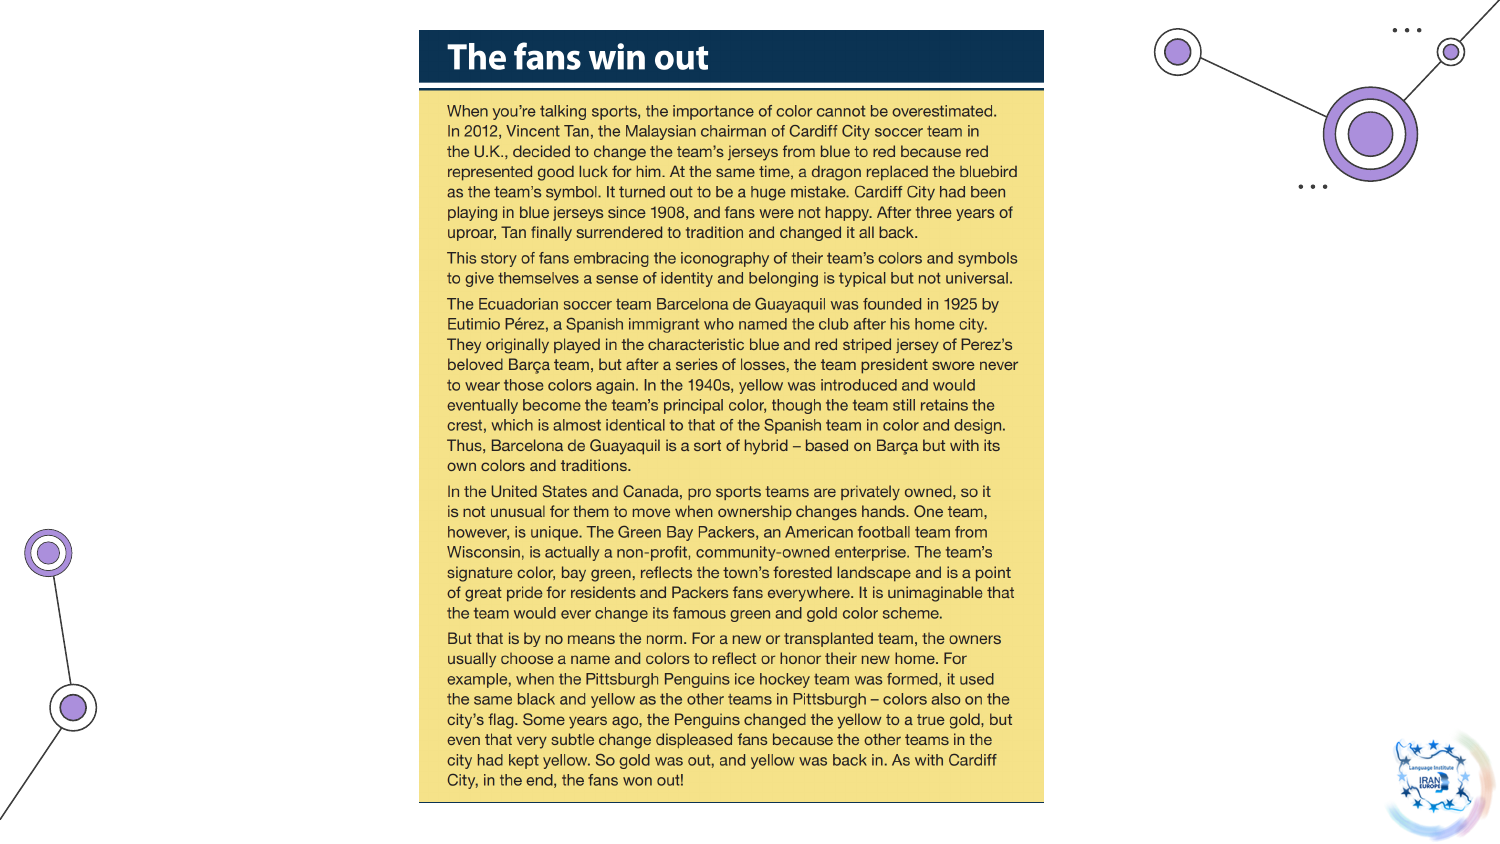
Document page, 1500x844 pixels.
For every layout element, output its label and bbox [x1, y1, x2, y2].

picture [418, 30, 1044, 803]
picture [1380, 727, 1500, 844]
